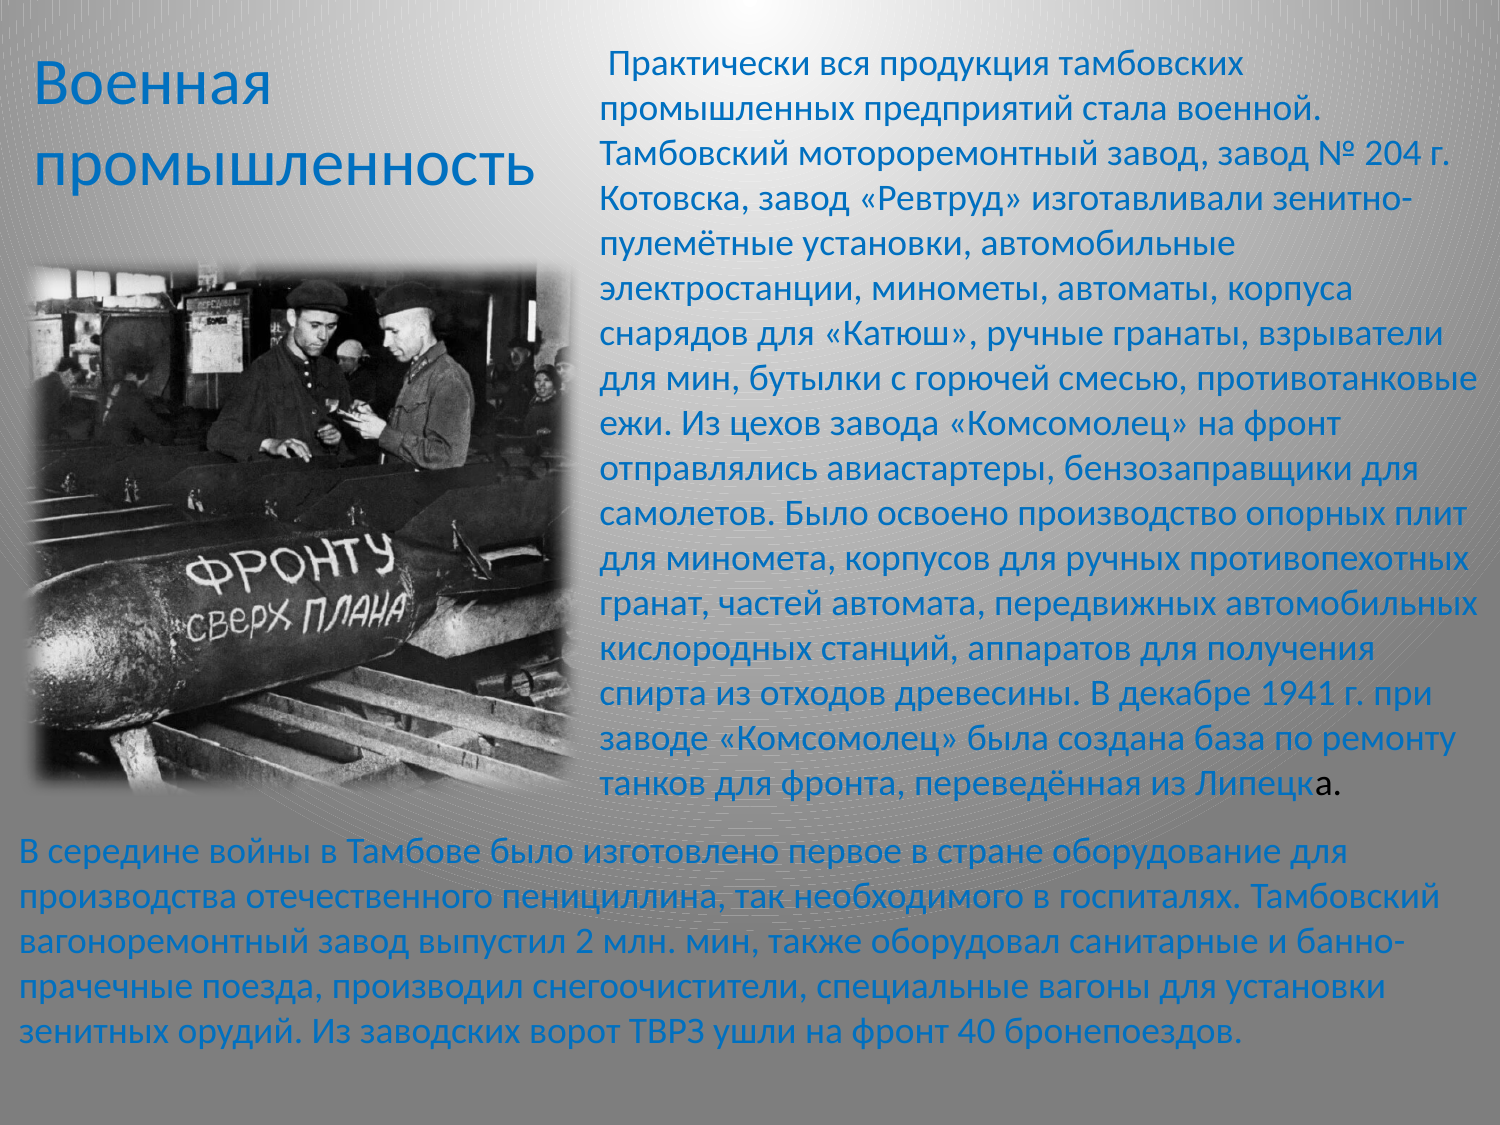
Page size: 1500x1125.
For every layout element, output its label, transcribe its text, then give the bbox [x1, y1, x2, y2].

text_box В середине войны в Тамбове было изготовлено первое в стране оборудование для производства отечественного пенициллина, так необходимого в госпиталях. Тамбовский вагоноремонтный завод выпустил 2 млн. мин, также оборудовал санитарные и банно-прачечные поезда, производил снегоочистители, специальные вагоны для установки зенитных орудий. Из заводских ворот ТВРЗ ушли на фронт 40 бронепоездов. [4, 818, 1457, 1059]
picture [18, 255, 754, 798]
text_box Практически вся продукция тамбовских промышленных предприятий стала военной. Тамбовский мотороремонтный завод, завод № 204 г. Котовска, завод «Ревтруд» изготавливали зенитно-пулемётные установки, автомобильные электростанции, минометы, автоматы, корпуса снарядов для «Катюш», ручные гранаты, взрыватели для мин, бутылки с горючей смесью, противотанковые ежи. Из цехов завода «Комсомолец» на фронт отправлялись авиастартеры, бензозаправщики для самолетов. Было освоено производство опорных плит для миномета, корпусов для ручных противопехотных гранат, частей автомата, передвижных автомобильных кислородных станций, аппаратов для получения спирта из отходов древесины. В декабре 1941 г. при заводе «Комсомолец» была создана база по ремонту танков для фронта, переведённая из Липецка. [584, 30, 1500, 811]
text_box Военная промышленность [19, 30, 1125, 206]
